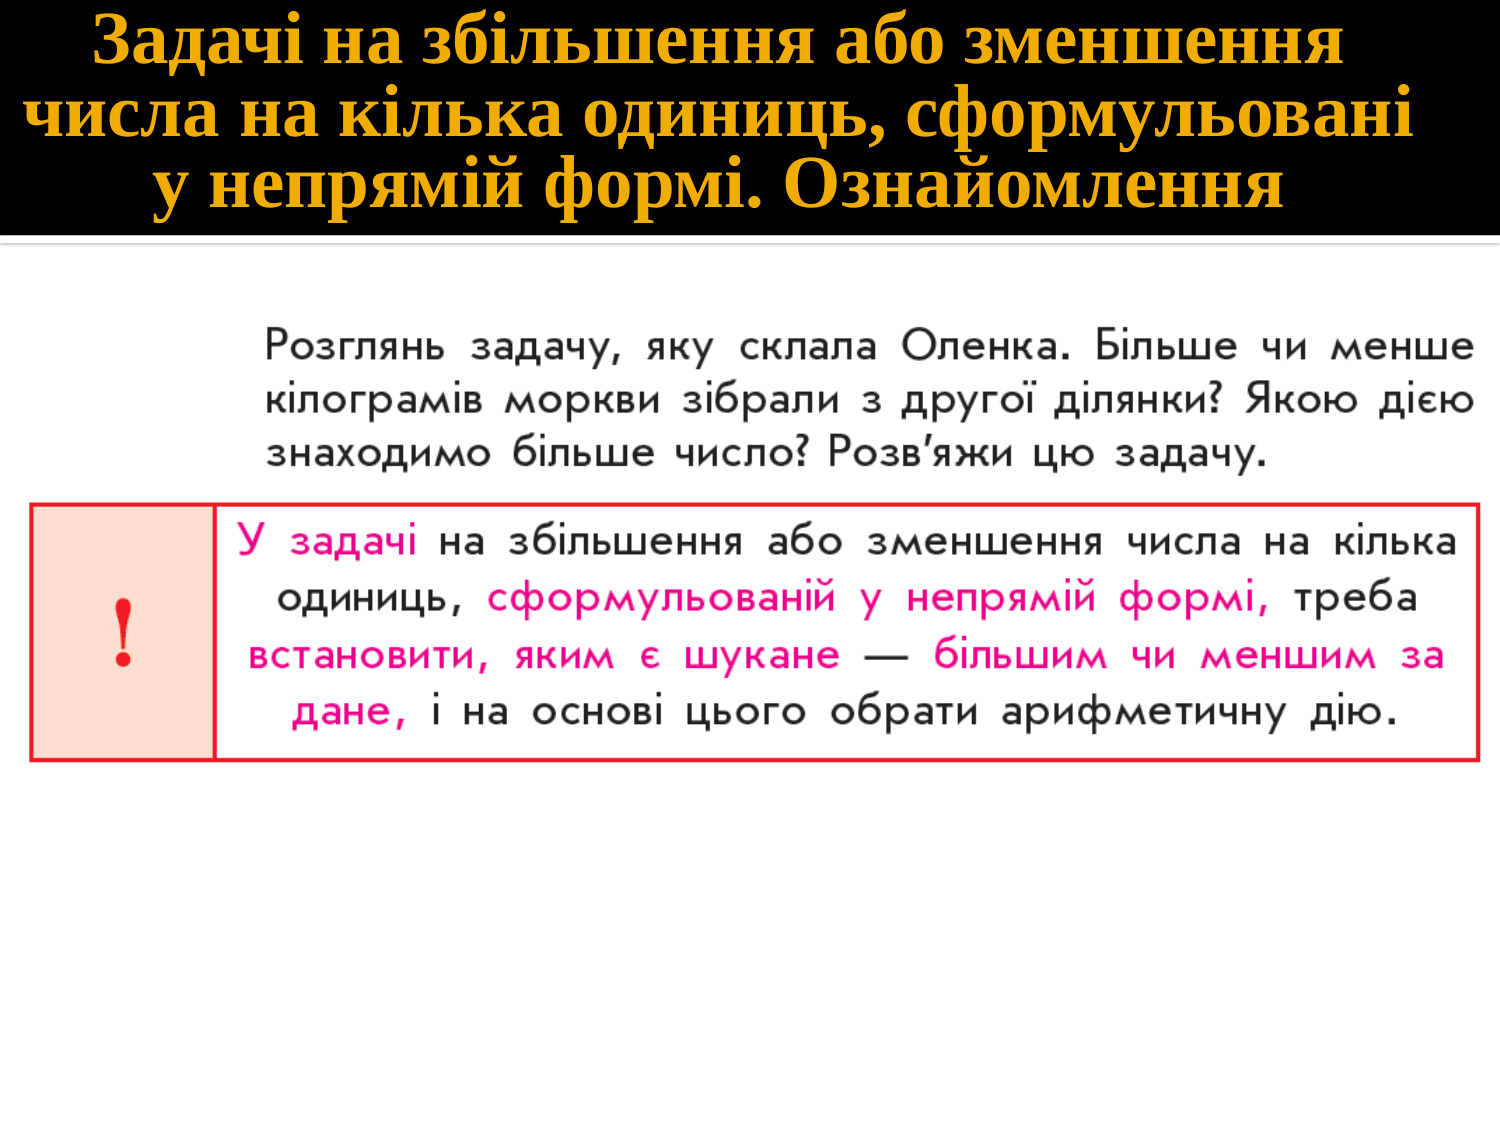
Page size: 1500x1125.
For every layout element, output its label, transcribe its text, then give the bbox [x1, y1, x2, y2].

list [0, 309, 1500, 775]
title Задачі на збільшення або зменшення числа на кілька одиниць, сформульовані у непрямій формі. Ознайомлення [0, 11, 1430, 218]
